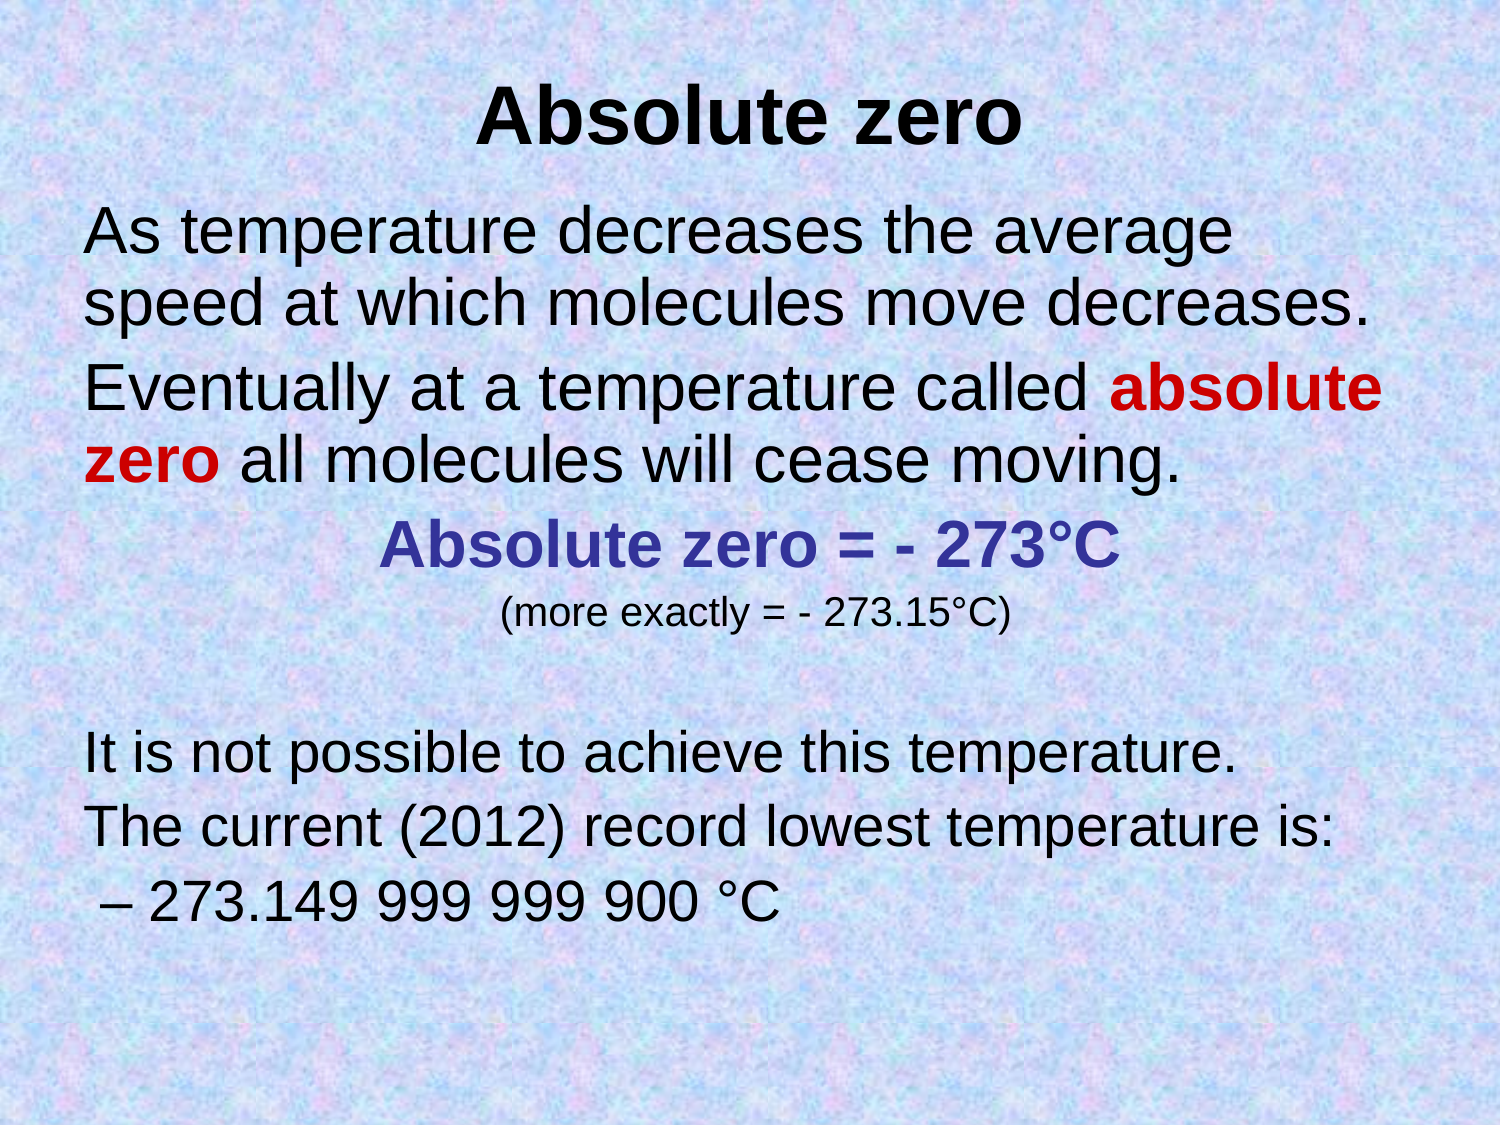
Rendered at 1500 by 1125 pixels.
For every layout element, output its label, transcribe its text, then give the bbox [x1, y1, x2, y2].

title Absolute zero [75, 45, 1425, 178]
picture [0, 0, 1500, 1125]
list As temperature decreases the average speed at which molecules move decreases. Eventually at a temperature called absolute zero all molecules will cease moving. Absolute zero = - 273°C (more exactly = - 273.15°C) It is not possible to achieve this temperature. The current (2012) record lowest temperature is: – 273.149 999 999 900 °C [69, 188, 1432, 960]
